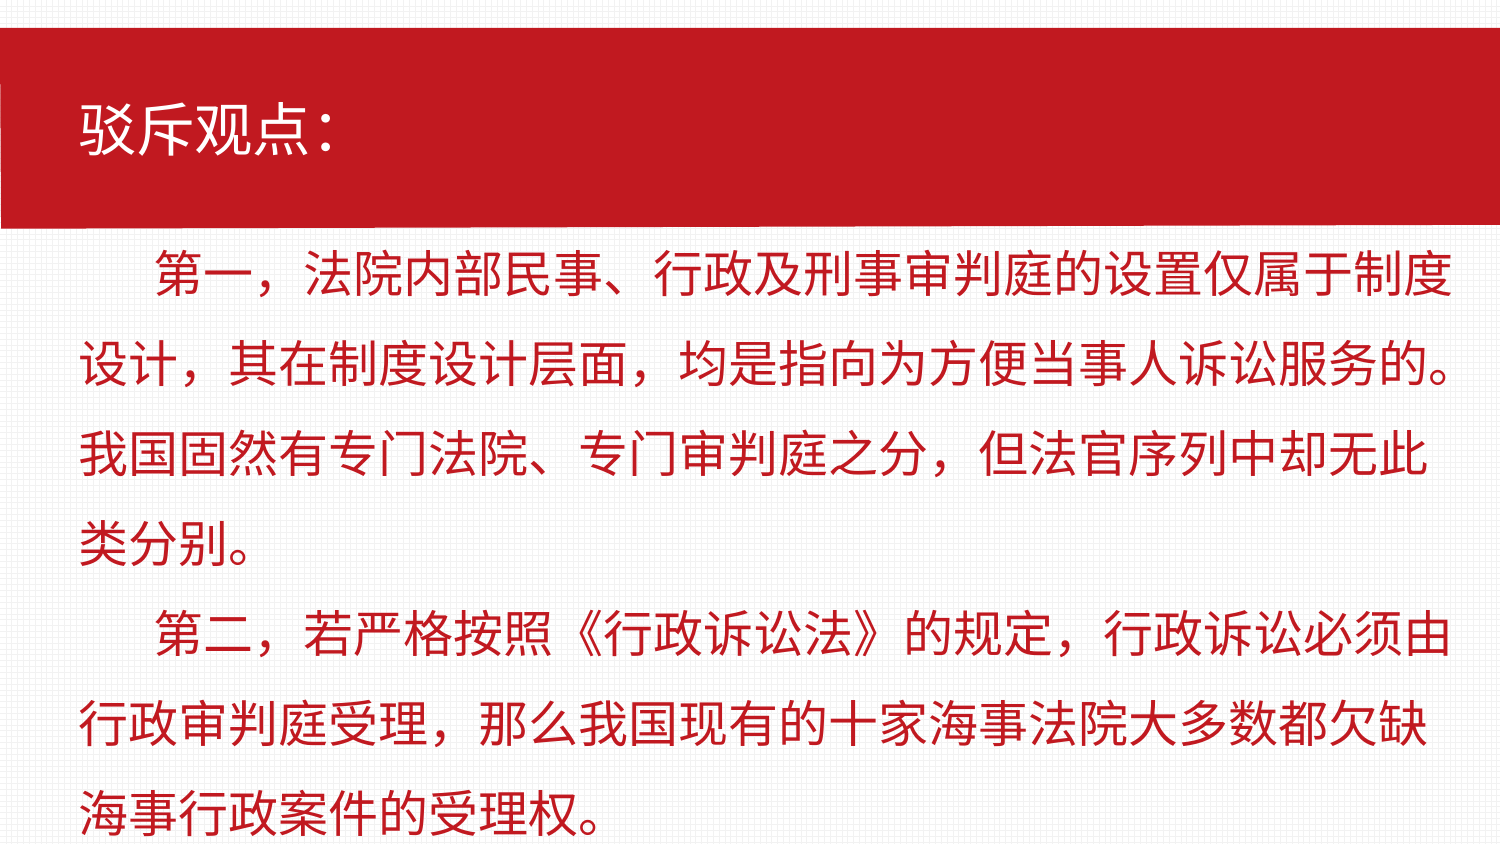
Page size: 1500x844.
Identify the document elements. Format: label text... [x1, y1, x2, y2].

text_box 驳斥观点： [63, 85, 1437, 171]
text_box [0, 25, 1500, 231]
text_box 第一，法院内部民事、行政及刑事审判庭的设置仅属于制度设计，其在制度设计层面，均是指向为方便当事人诉讼服务的。我国固然有专门法院、专门审判庭之分，但法官序列中却无此类分别。 第二，若严格按照《行政诉讼法》的规定，行政诉讼必须由行政审判庭受理，那么我国现有的十家海事法院大多数都欠缺海事行政案件的受理权。 [63, 205, 1473, 844]
